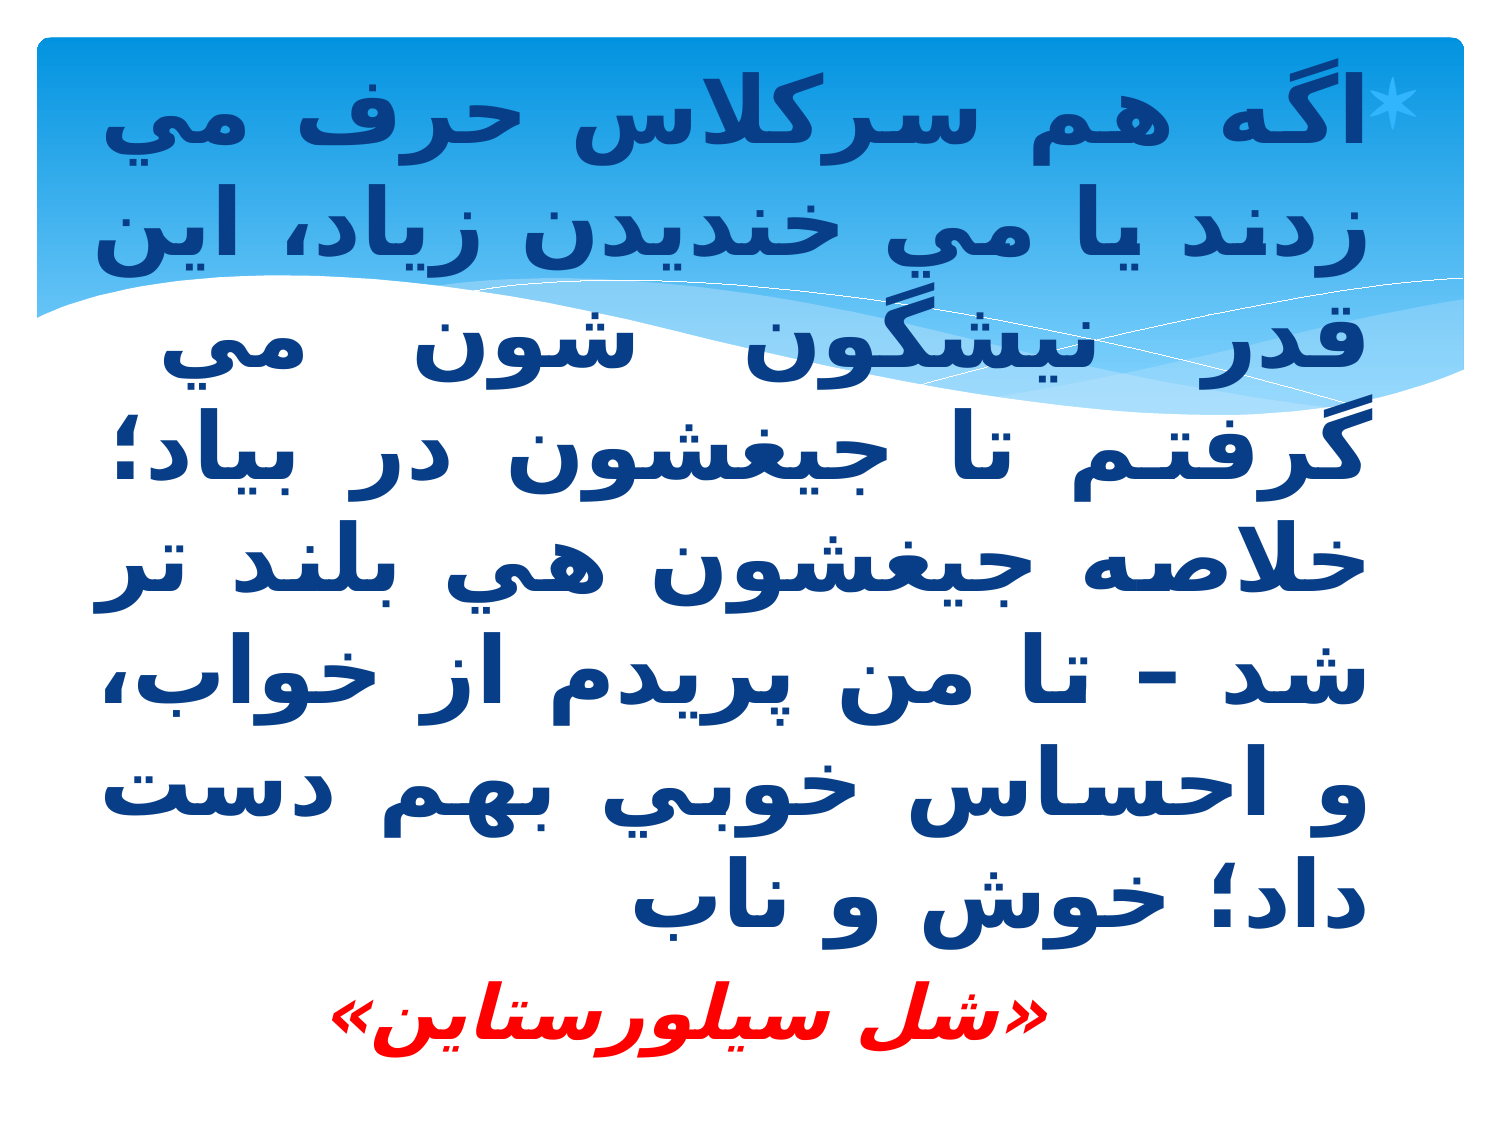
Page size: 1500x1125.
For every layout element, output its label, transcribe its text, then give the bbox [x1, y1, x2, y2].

list اگه هم سركلاس حرف مي زدند يا مي خنديدن زياد، اين قدر نيشگون شون مي گرفتم تا جيغشون در بياد؛ خلاصه جيغشون هي بلند تر شد – تا من پريدم از خواب، و احساس خوبي بهم دست داد؛ خوش و ناب «شل سيلورستاين» [74, 42, 1426, 1083]
